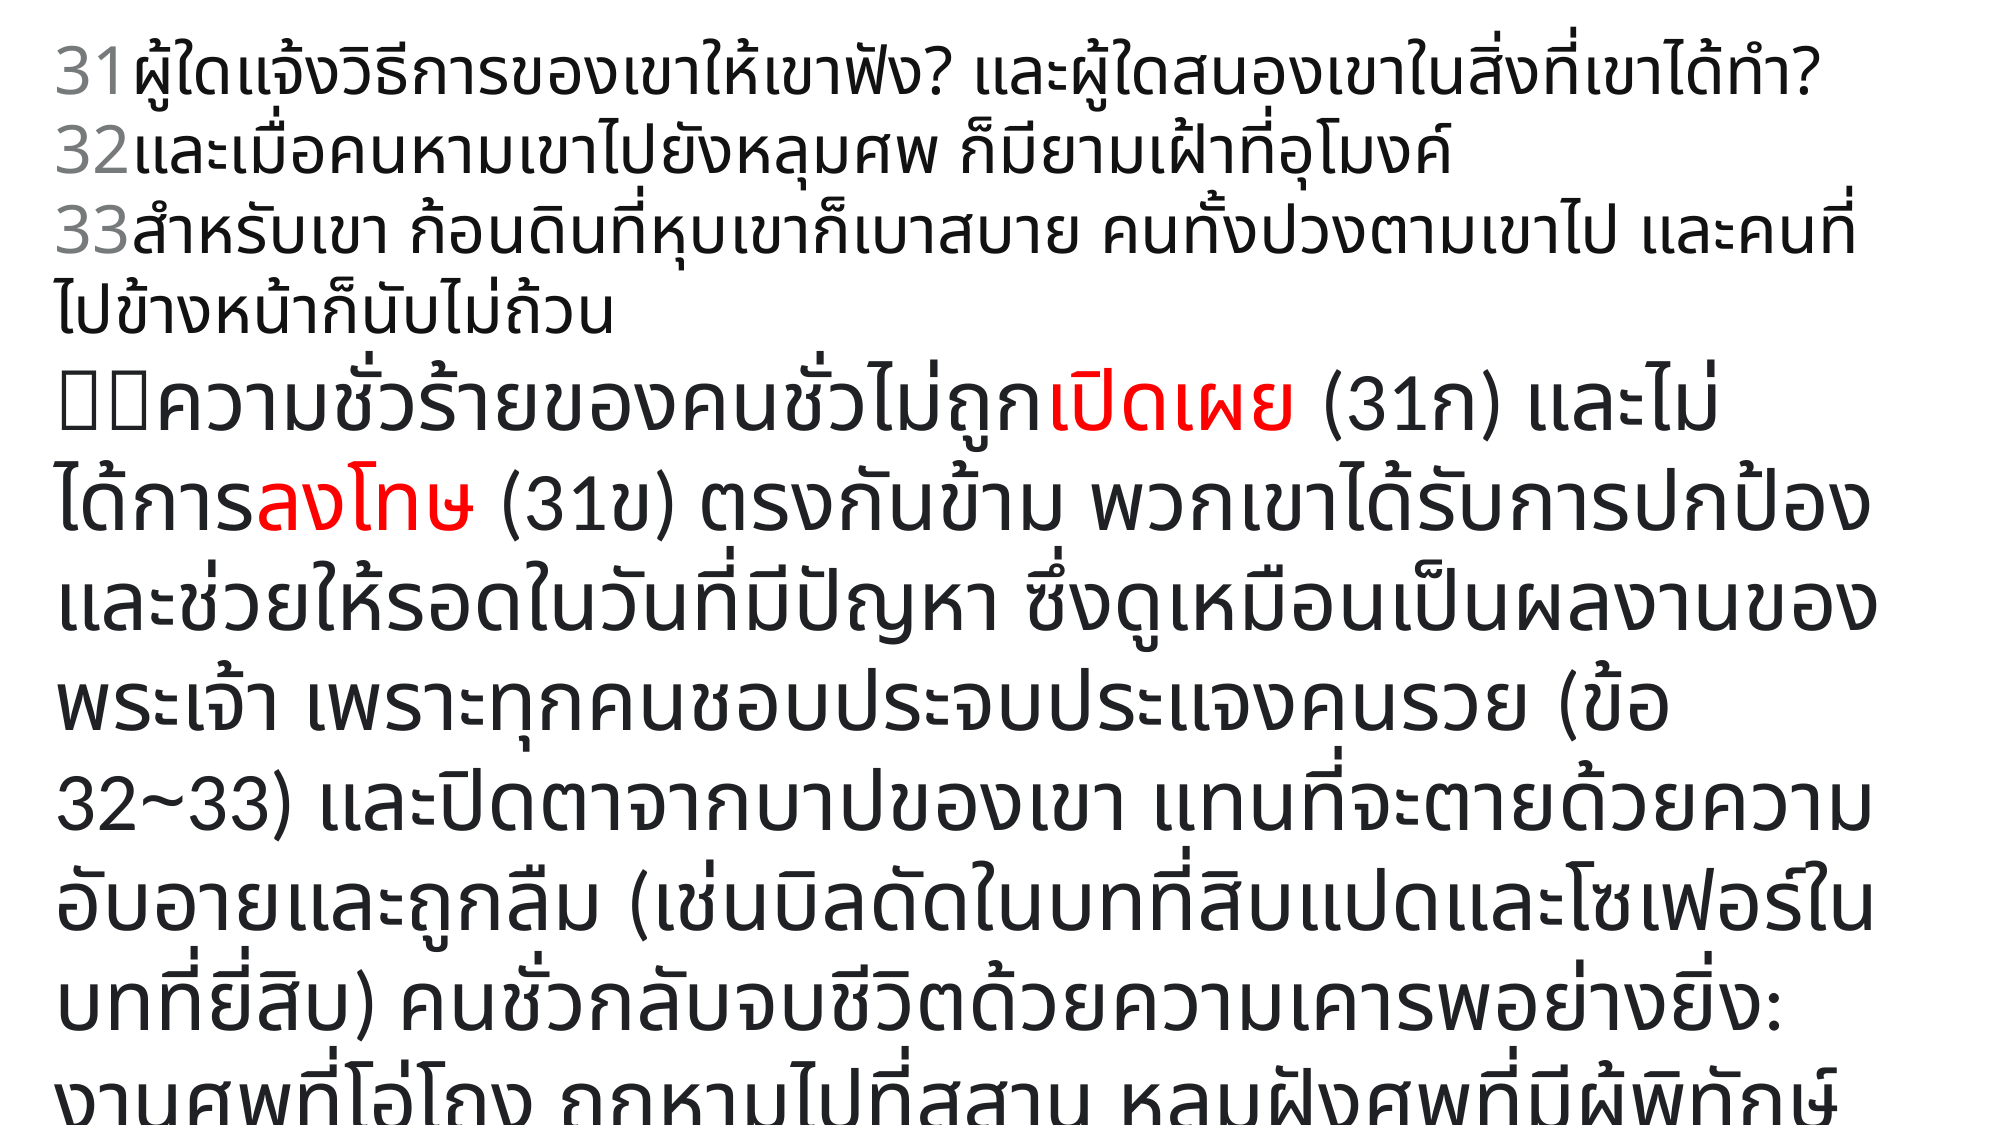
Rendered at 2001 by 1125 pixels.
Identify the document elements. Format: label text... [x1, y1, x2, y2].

text_box 31ผู้ใดแจ้งวิธีการของเขาให้เขาฟัง? และผู้ใดสนองเขาในสิ่งที่เขาได้ทำ? 32และเมื่อคนหามเขาไปยังหลุมศพ ก็มียามเฝ้าที่อุโมงค์ 33สำหรับเขา ก้อนดินที่หุบเขาก็เบาสบาย คนทั้งปวงตามเขาไป และคนที่ไปข้างหน้าก็นับไม่ถ้วน ความชั่วร้ายของคนชั่วไม่ถูกเปิดเผย (31ก) และไม่ได้การลงโทษ (31ข) ตรงกันข้าม พวกเขาได้รับการปกป้องและช่วยให้รอดในวันที่มีปัญหา ซึ่งดูเหมือนเป็นผลงานของพระเจ้า เพราะทุกคนชอบประจบประแจงคนรวย (ข้อ 32~33) และปิดตาจากบาปของเขา แทนที่จะตายด้วยความอับอายและถูกลืม (เช่นบิลดัดในบทที่สิบแปดและโซเฟอร์ในบทที่ยี่สิบ) คนชั่วกลับจบชีวิตด้วยความเคารพอย่างยิ่ง: งานศพที่โอ่โถง ถูกหามไปที่สุสาน หลุมฝังศพที่มีผู้พิทักษ์ ซึ่งทั้งหมดนี้แสดงถึงเกียรติยศ และการแสดงความเคารพ [39, 20, 1917, 1125]
